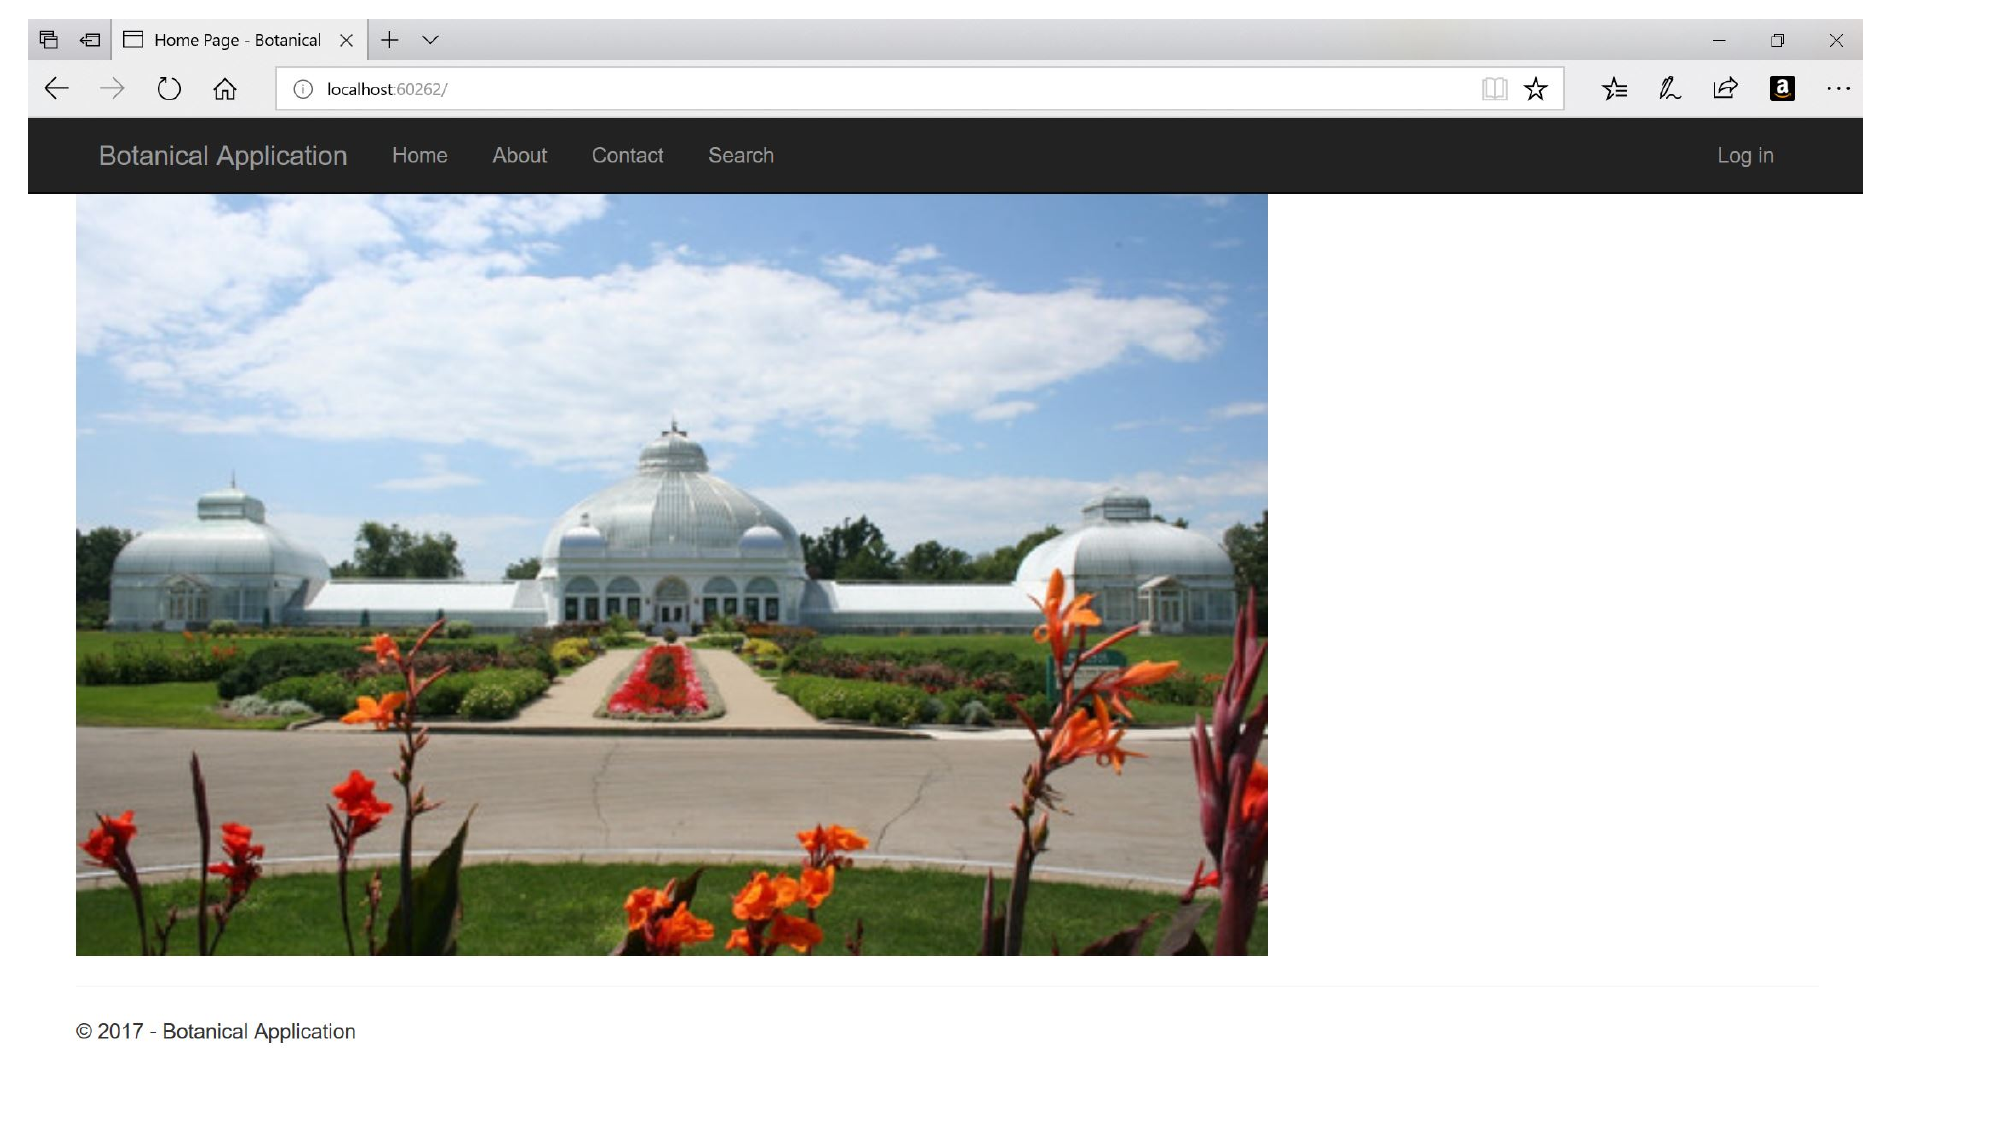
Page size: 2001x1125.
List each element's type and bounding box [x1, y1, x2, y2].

list [28, 19, 1863, 1113]
